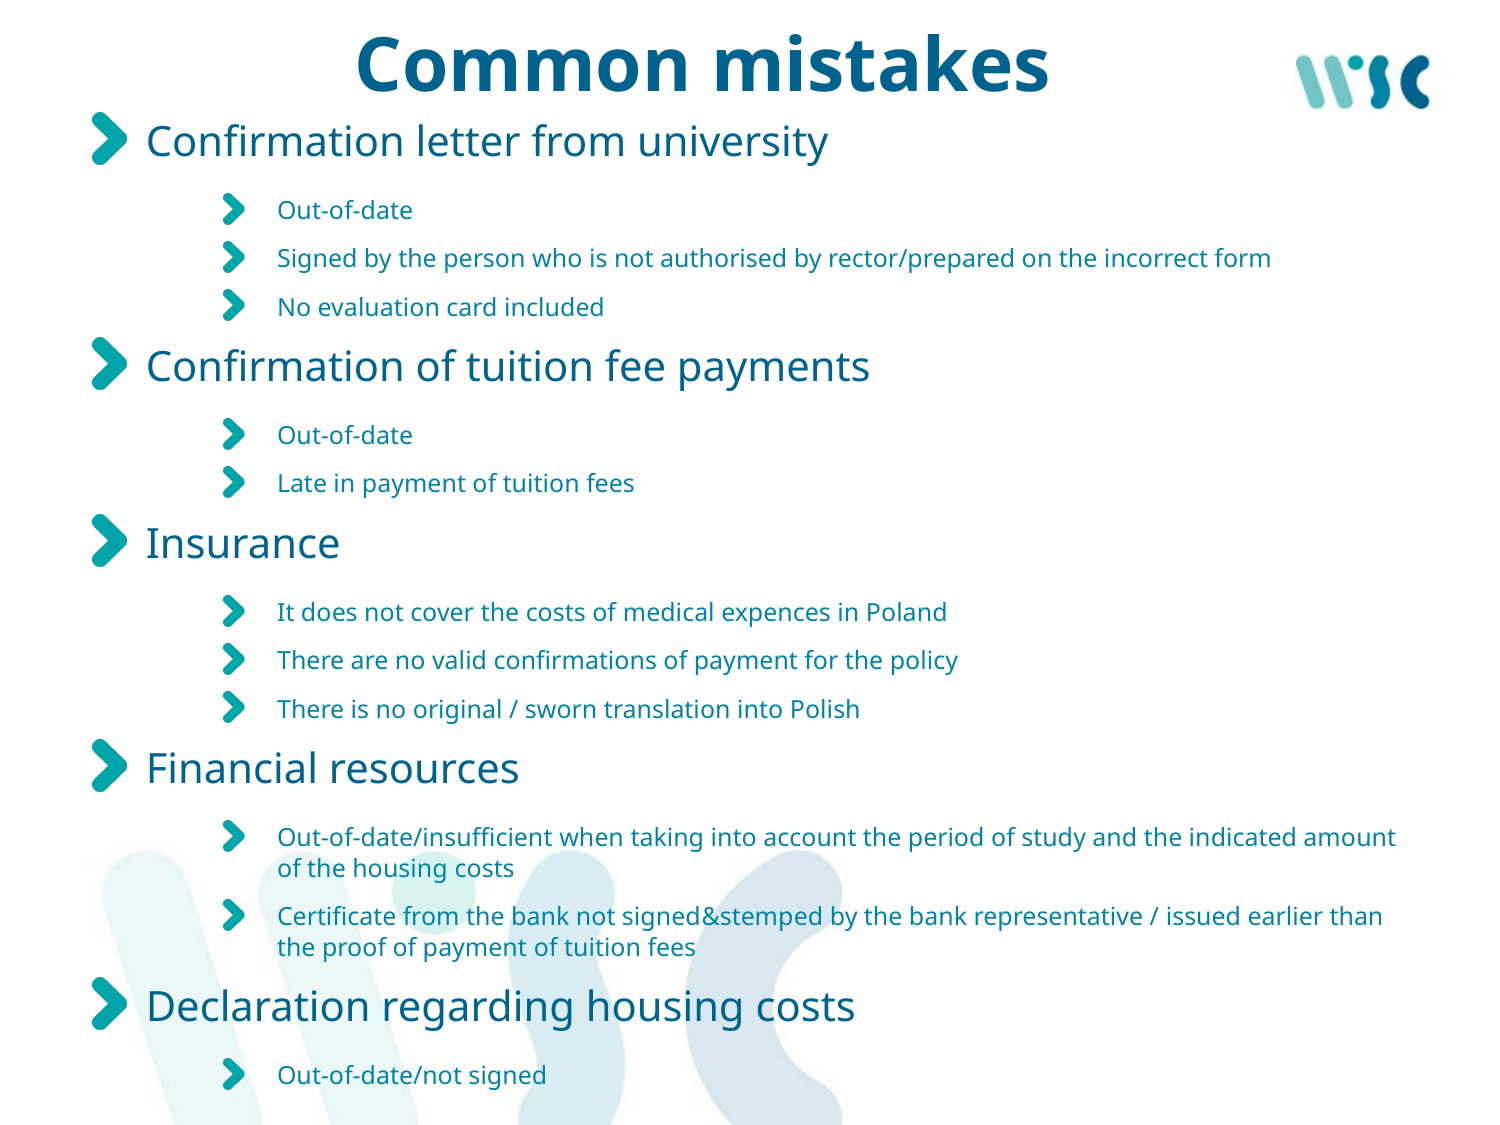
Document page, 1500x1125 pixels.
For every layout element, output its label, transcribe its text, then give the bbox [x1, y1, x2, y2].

picture [223, 193, 249, 226]
picture [92, 977, 134, 1032]
picture [223, 289, 249, 322]
picture [92, 337, 134, 392]
picture [223, 691, 249, 724]
picture [92, 514, 134, 569]
picture [223, 1058, 249, 1091]
picture [223, 466, 249, 499]
picture [223, 899, 249, 932]
picture [223, 643, 249, 676]
title Common mistakes [112, 0, 1294, 113]
picture [223, 820, 249, 853]
picture [92, 739, 134, 794]
picture [223, 595, 249, 628]
picture [223, 418, 249, 451]
picture [223, 241, 249, 274]
list Confirmation letter from university Out-of-date Signed by the person who is not authorised by rector/prepared on the incorrect form No evaluation card included Confirmation of tuition fee payments Out-of-date Late in payment of tuition fees Insurance It does not cover the costs of medical expences in Poland There are no valid confirmations of payment for the policy There is no original / sworn translation into Polish Financial resources Out-of-date/insufficient when taking into account the period of study and the indicated amount of the housing costs Certificate from the bank not signed&stemped by the bank representative / issued earlier than the proof of payment of tuition fees Declaration regarding housing costs Out-of-date/not signed [74, 113, 1425, 1107]
picture [0, 0, 1500, 1125]
